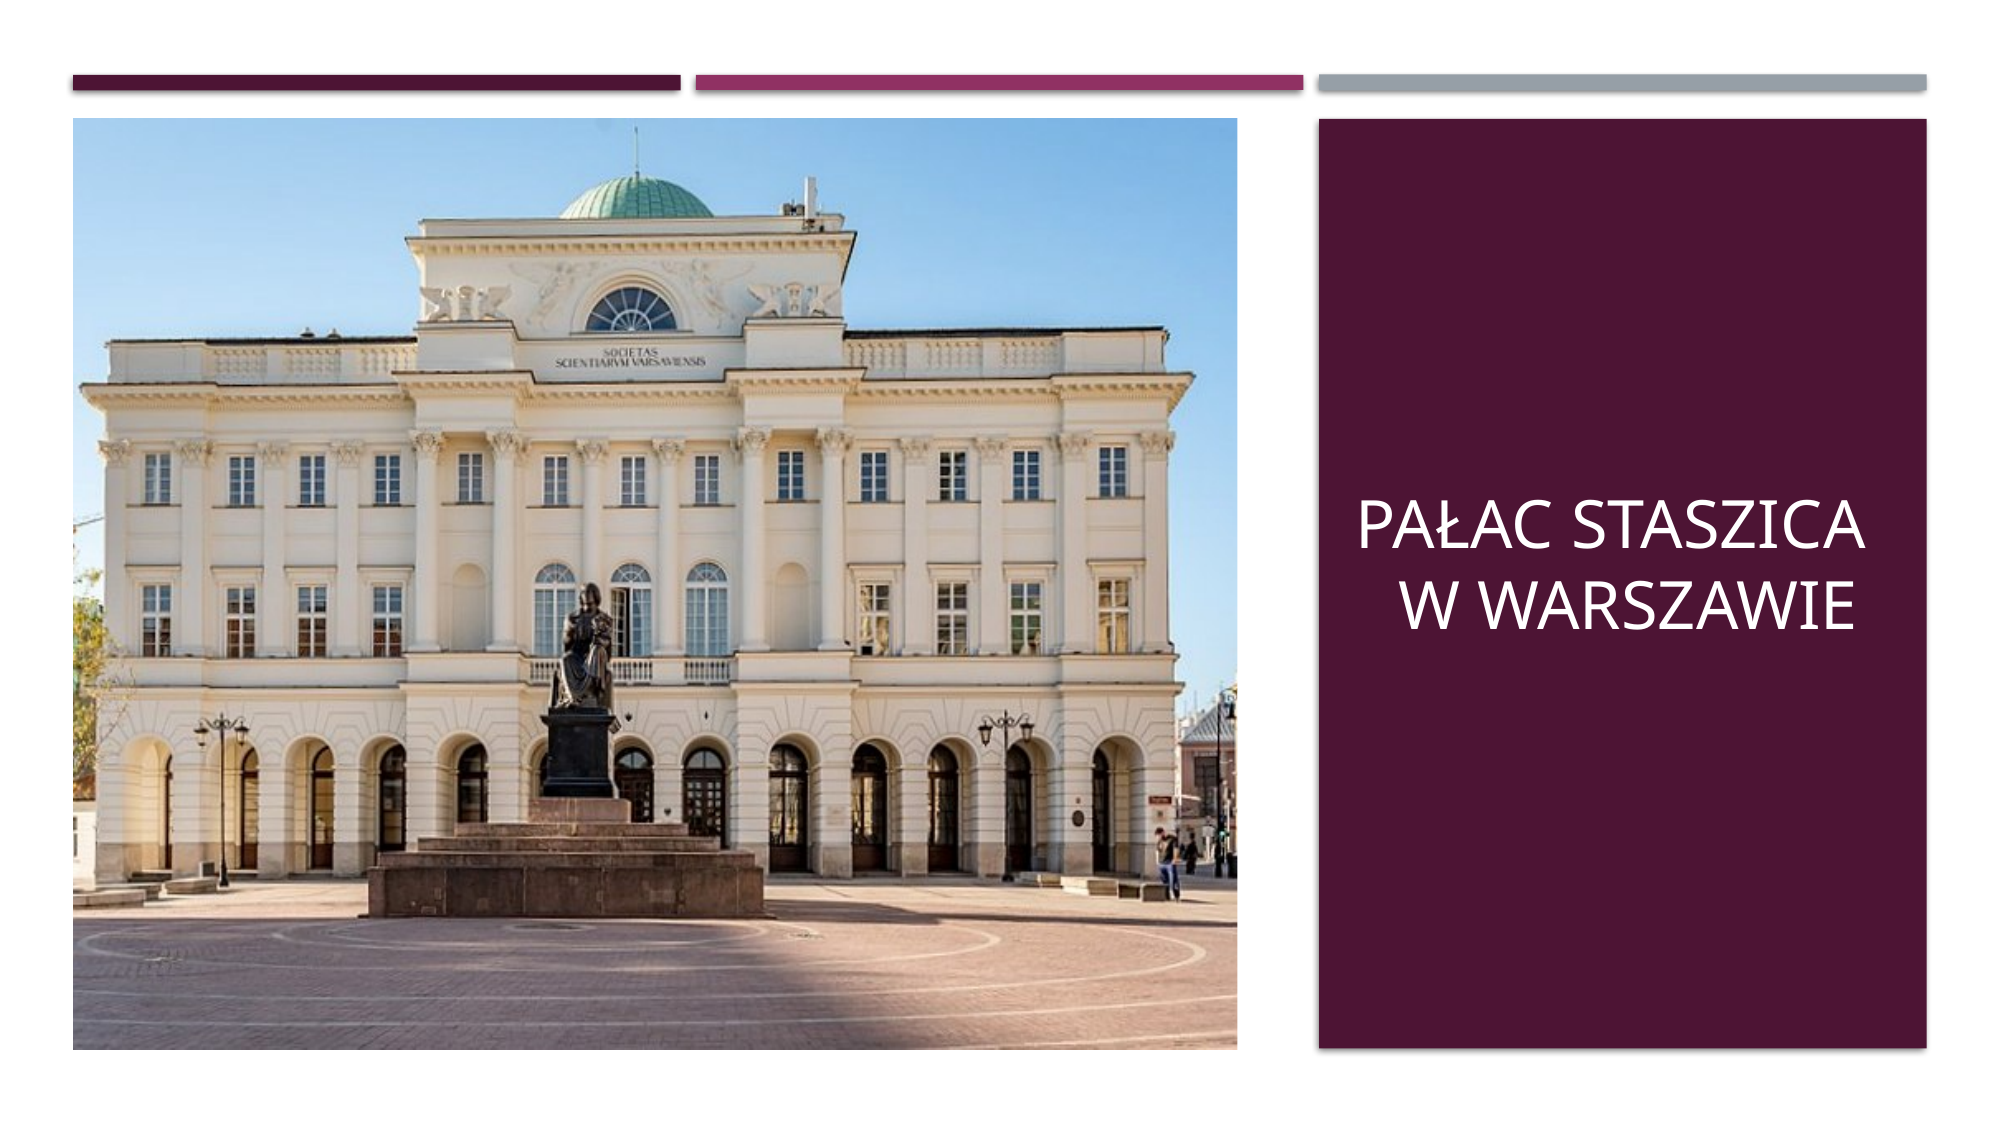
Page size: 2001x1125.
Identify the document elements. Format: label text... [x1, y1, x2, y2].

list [72, 118, 1238, 1051]
text_box [0, 0, 2000, 1125]
title Pałac StaszicA w warszawie [1318, 259, 1938, 650]
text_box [72, 73, 1928, 92]
text_box [1318, 650, 1928, 1049]
text_box [1318, 118, 1928, 259]
